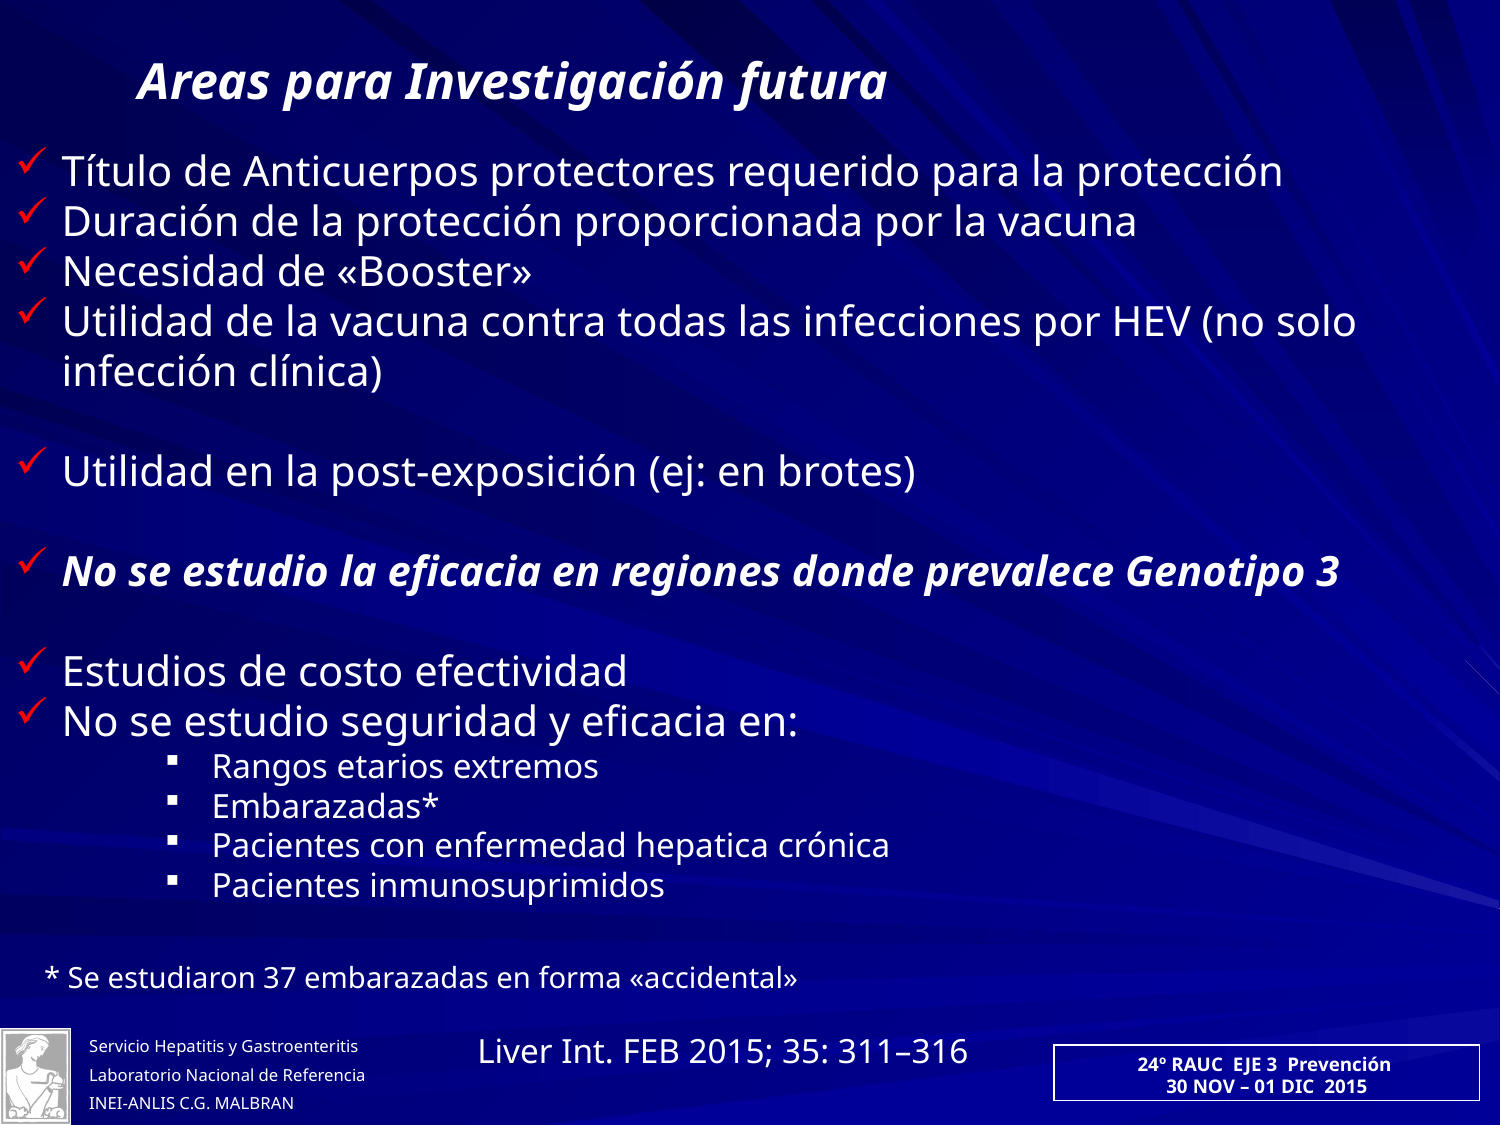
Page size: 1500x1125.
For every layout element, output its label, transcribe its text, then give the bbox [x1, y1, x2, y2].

text_box Liver Int. FEB 2015; 35: 311–316 [462, 1023, 985, 1078]
text_box Areas para Investigación futura [123, 42, 987, 118]
text_box * Se estudiaron 37 embarazadas en forma «accidental» [29, 952, 1169, 1002]
picture [0, 1028, 71, 1125]
text_box Título de Anticuerpos protectores requerido para la protección Duración de la protección proporcionada por la vacuna Necesidad de «Booster» Utilidad de la vacuna contra todas las infecciones por HEV (no solo infección clínica) Utilidad en la post-exposición (ej: en brotes) No se estudio la eficacia en regiones donde prevalece Genotipo 3 Estudios de costo efectividad No se estudio seguridad y eficacia en: Rangos etarios extremos Embarazadas* Pacientes con enfermedad hepatica crónica Pacientes inmunosuprimidos [0, 137, 1500, 912]
